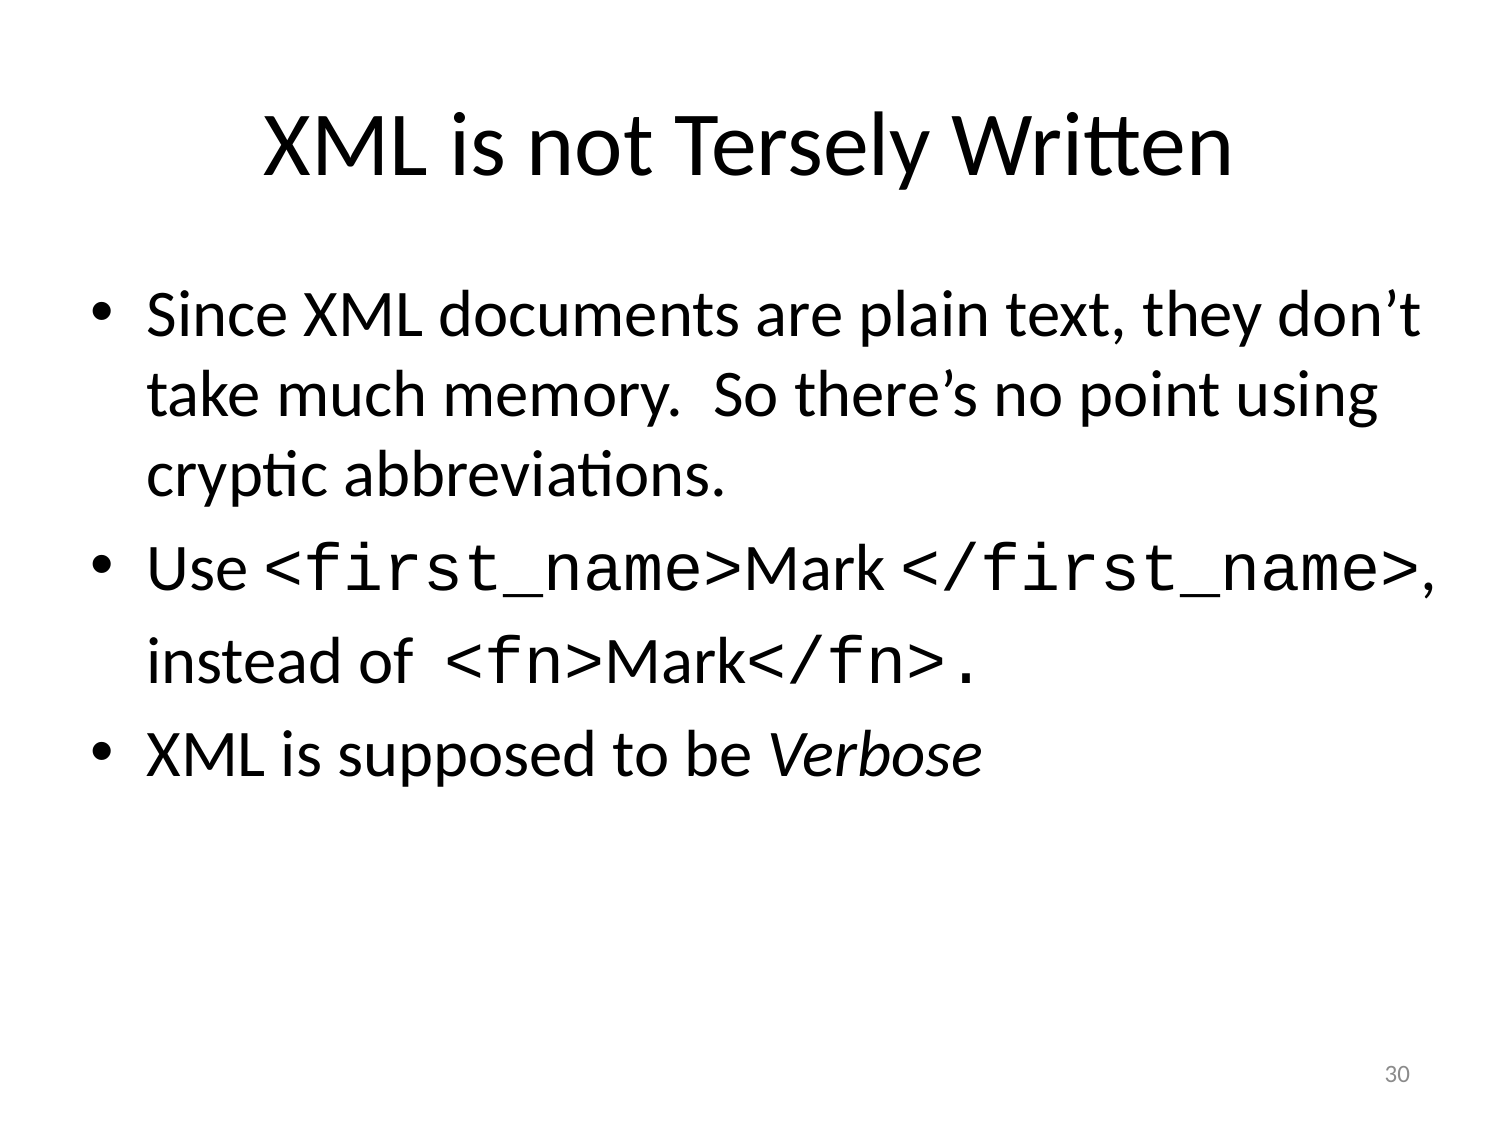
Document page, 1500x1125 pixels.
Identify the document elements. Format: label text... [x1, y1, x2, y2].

slide_number 30 [1074, 1042, 1425, 1103]
title XML is not Tersely Written [75, 45, 1425, 233]
list Since XML documents are plain text, they don’t take much memory. So there’s no point using cryptic abbreviations. Use <first_name>Mark </first_name>, instead of <fn>Mark</fn>. XML is supposed to be Verbose [75, 262, 1475, 1005]
